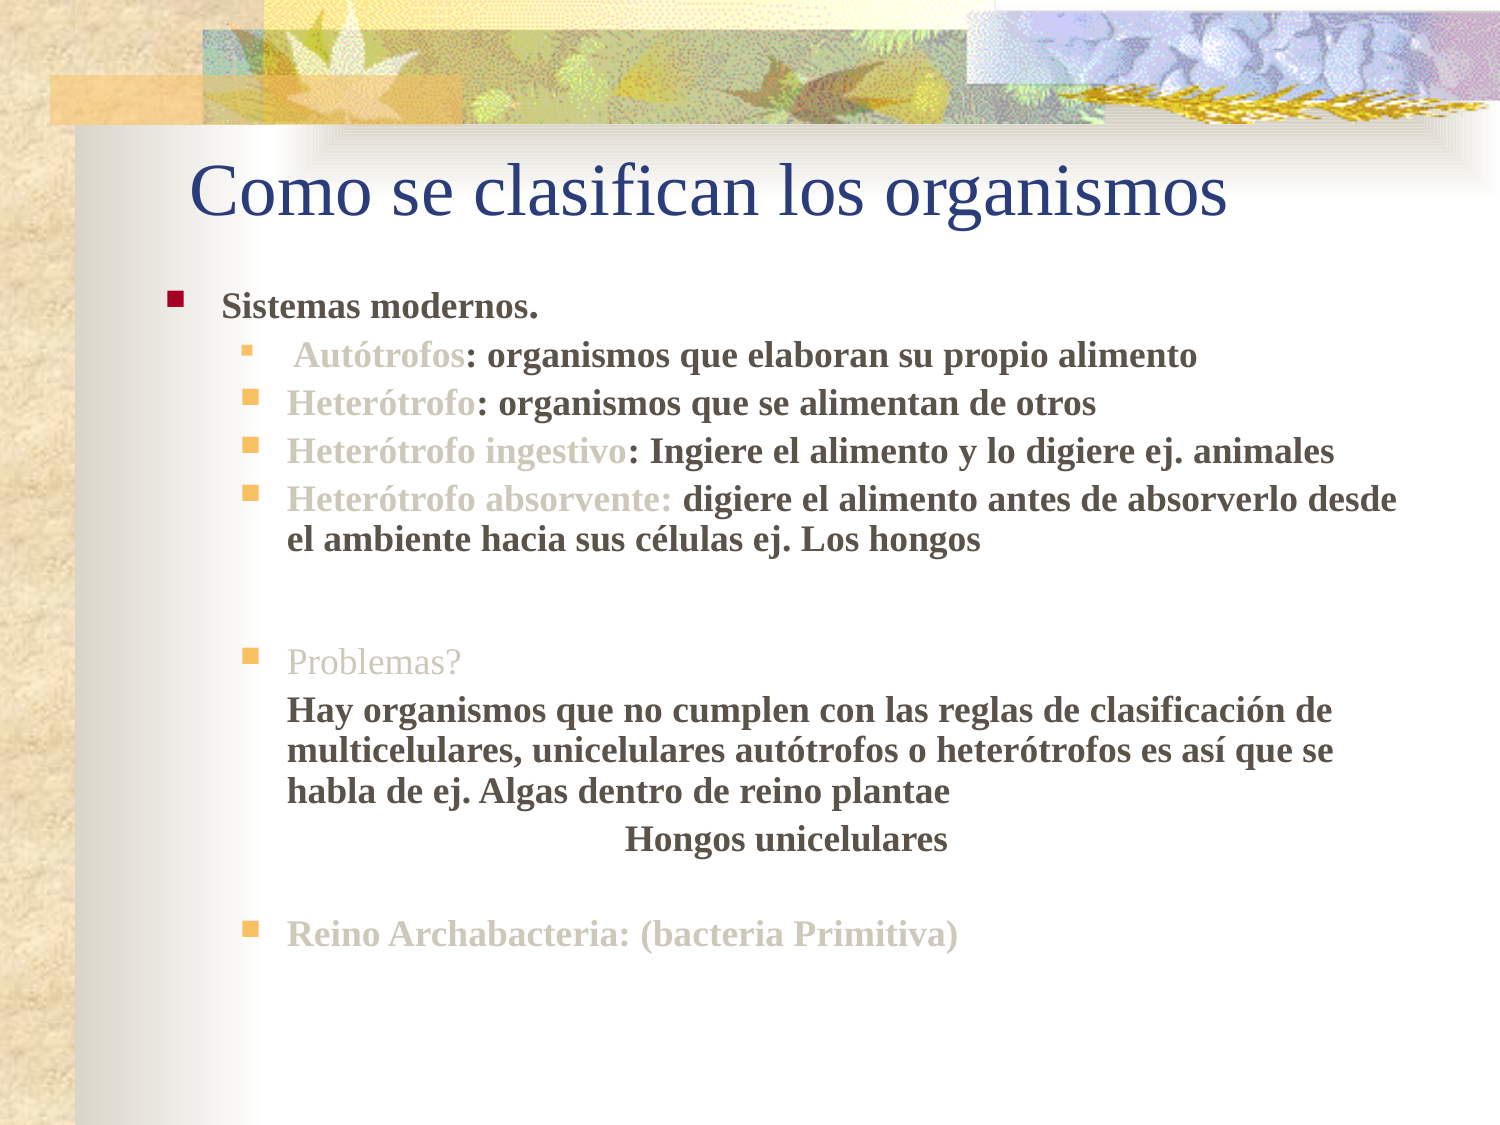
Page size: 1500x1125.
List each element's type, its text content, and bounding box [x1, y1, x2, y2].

list Sistemas modernos. Autótrofos: organismos que elaboran su propio alimento Heterótrofo: organismos que se alimentan de otros Heterótrofo ingestivo: Ingiere el alimento y lo digiere ej. animales Heterótrofo absorvente: digiere el alimento antes de absorverlo desde el ambiente hacia sus células ej. Los hongos Problemas? Hay organismos que no cumplen con las reglas de clasificación de multicelulares, unicelulares autótrofos o heterótrofos es así que se habla de ej. Algas dentro de reino plantae Hongos unicelulares Reino Archabacteria: (bacteria Primitiva) [149, 274, 1426, 913]
picture [0, 0, 1500, 1125]
title Como se clasifican los organismos [174, 137, 1451, 238]
